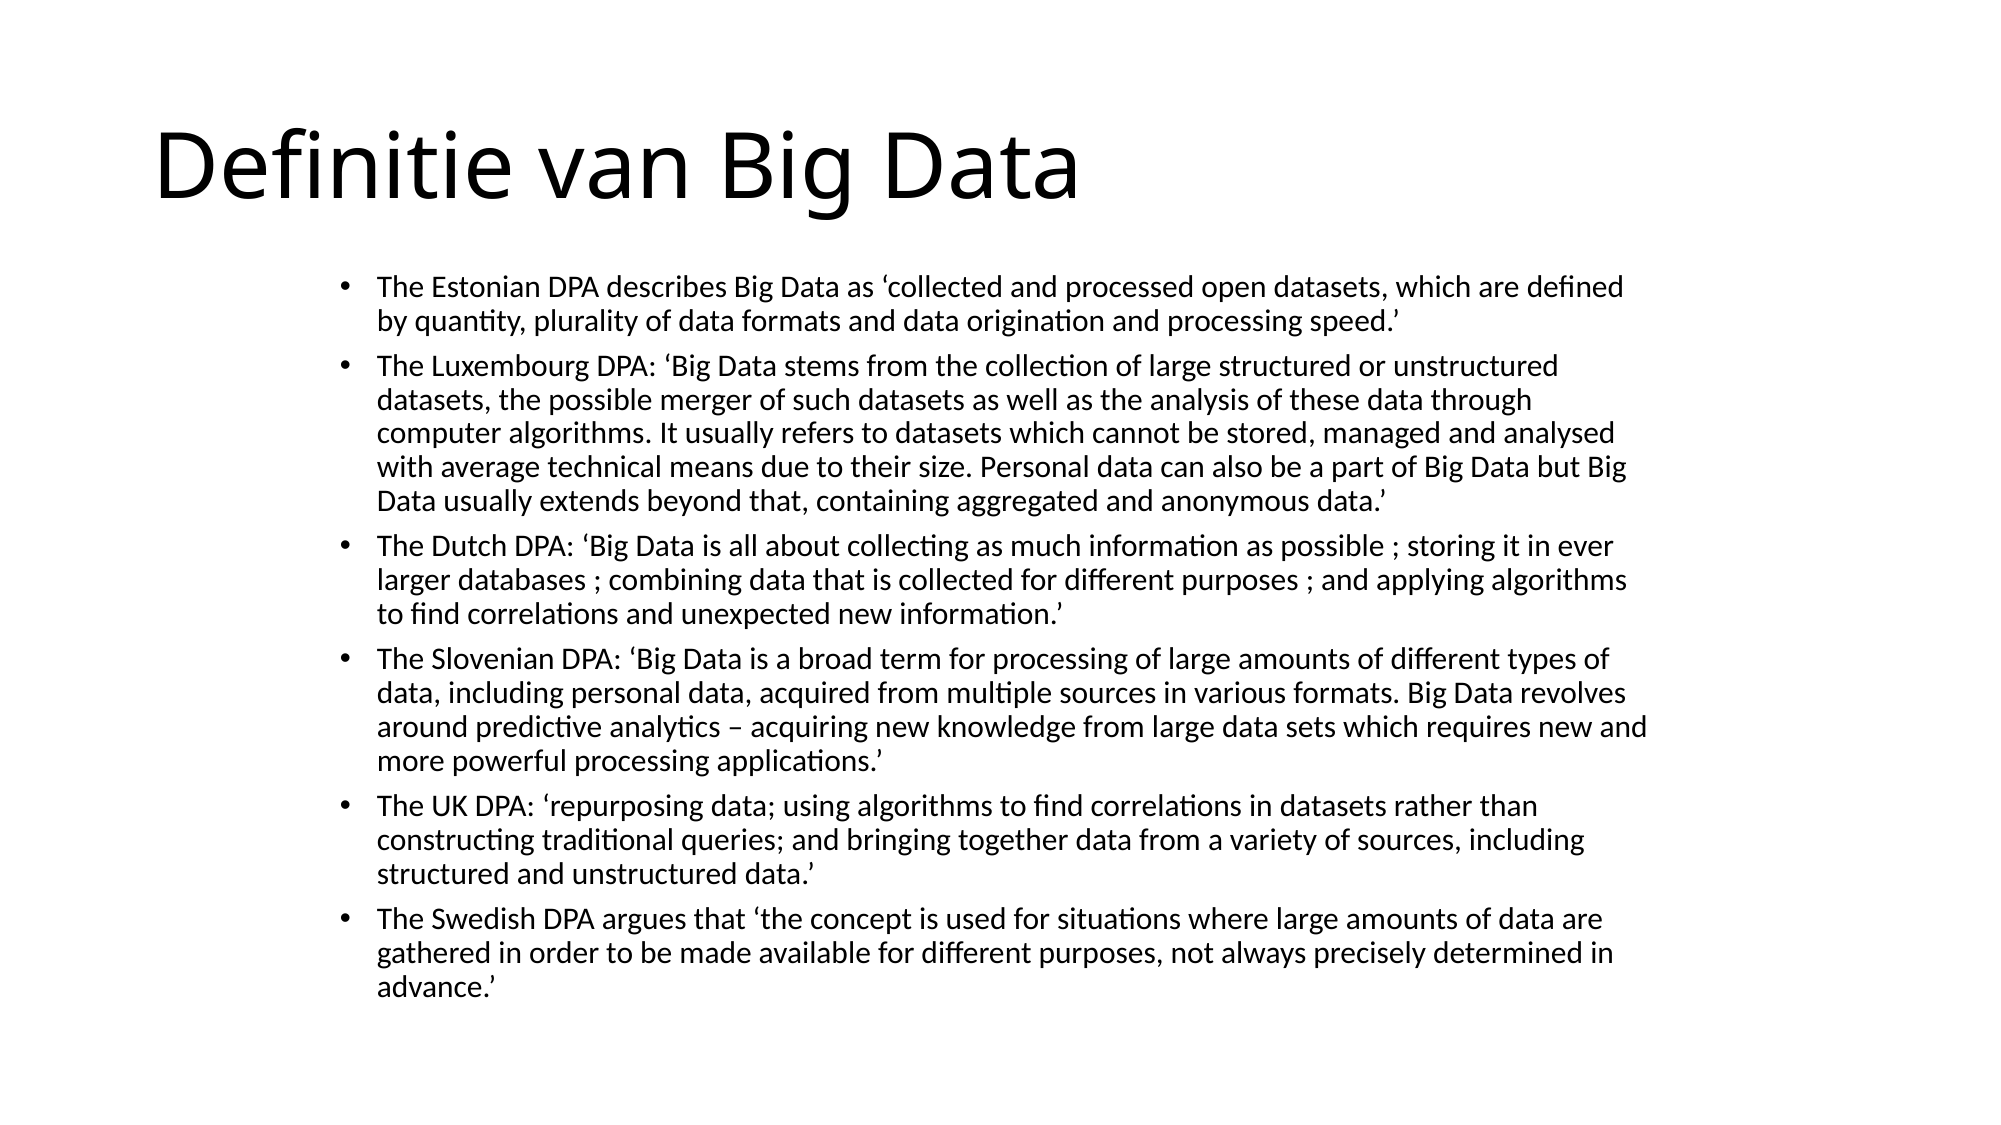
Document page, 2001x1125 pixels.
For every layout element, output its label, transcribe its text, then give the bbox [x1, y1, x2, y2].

list The Estonian DPA describes Big Data as ‘collected and processed open datasets, which are defined by quantity, plurality of data formats and data origination and processing speed.’ The Luxembourg DPA: ‘Big Data stems from the collection of large structured or unstructured datasets, the possible merger of such datasets as well as the analysis of these data through computer algorithms. It usually refers to datasets which cannot be stored, managed and analysed with average technical means due to their size. Personal data can also be a part of Big Data but Big Data usually extends beyond that, containing aggregated and anonymous data.’ The Dutch DPA: ‘Big Data is all about collecting as much information as possible ; storing it in ever larger databases ; combining data that is collected for different purposes ; and applying algorithms to find correlations and unexpected new information.’ The Slovenian DPA: ‘Big Data is a broad term for processing of large amounts of different types of data, including personal data, acquired from multiple sources in various formats. Big Data revolves around predictive analytics – acquiring new knowledge from large data sets which requires new and more powerful processing applications.’ The UK DPA: ‘repurposing data; using algorithms to find correlations in datasets rather than constructing traditional queries; and bringing together data from a variety of sources, including structured and unstructured data.’ The Swedish DPA argues that ‘the concept is used for situations where large amounts of data are gathered in order to be made available for different purposes, not always precisely determined in advance.’ [324, 262, 1675, 1024]
title Definitie van Big Data [137, 59, 1863, 278]
